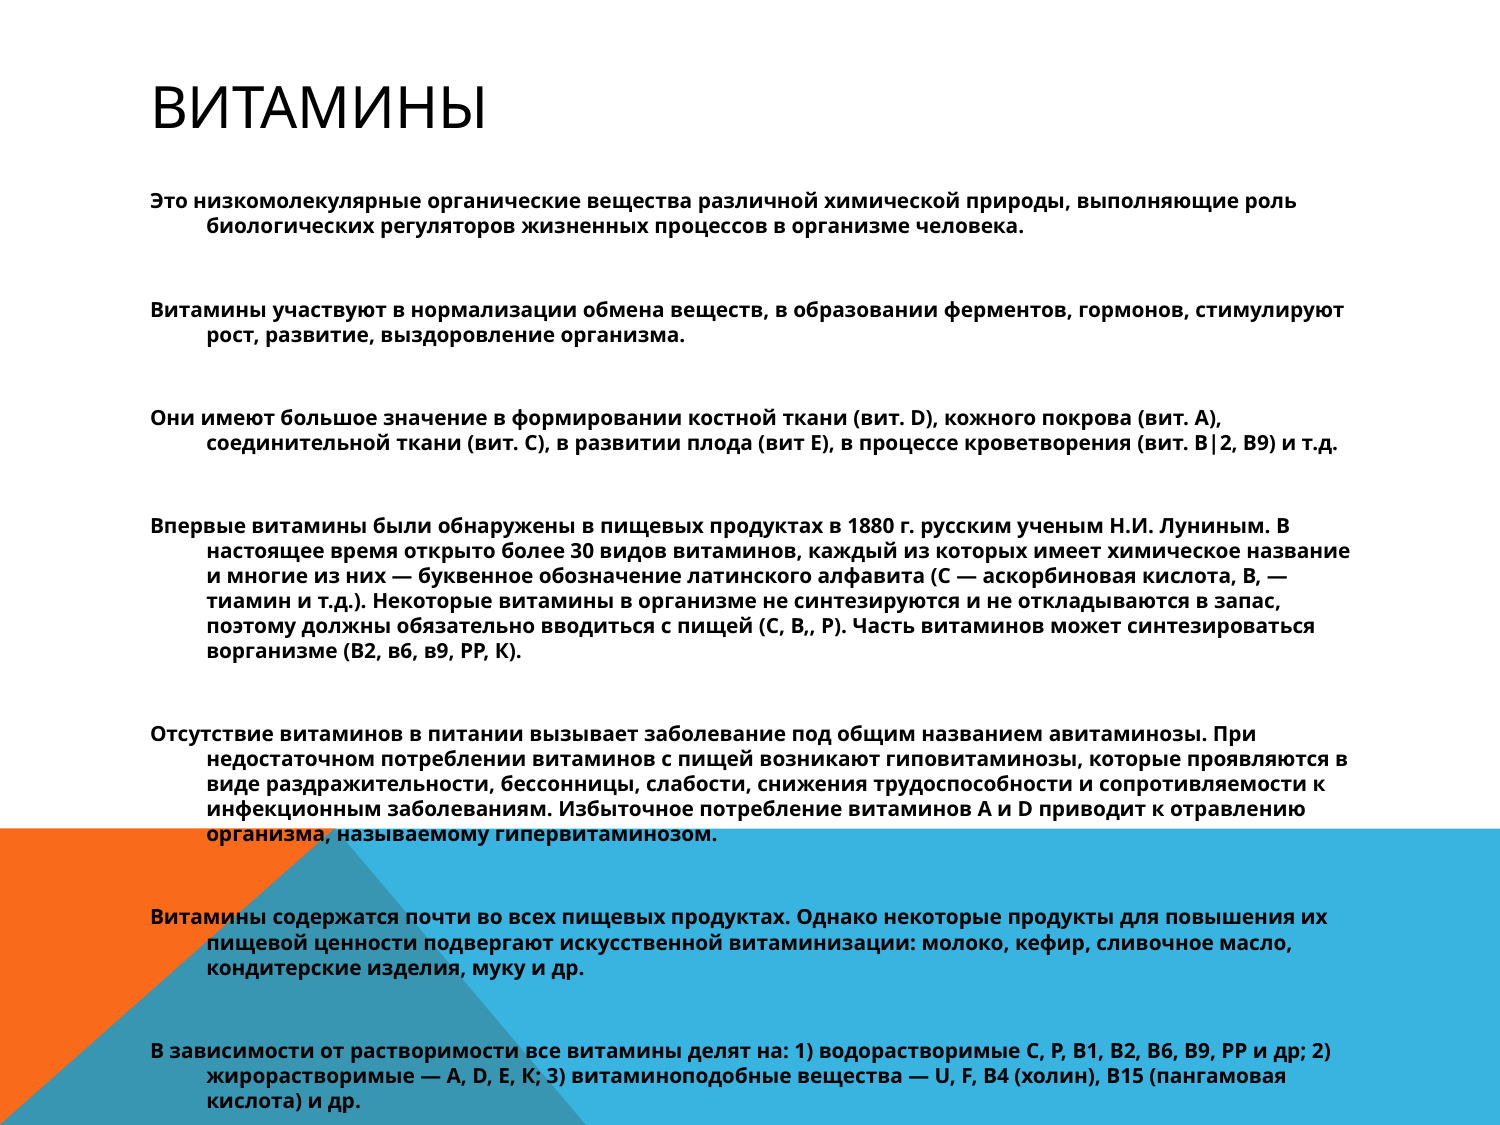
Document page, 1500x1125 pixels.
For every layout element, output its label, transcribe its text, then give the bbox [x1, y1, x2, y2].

title Витамины [135, 60, 1369, 150]
list Это низкомолекулярные органические вещества различной химической природы, выполняющие роль биологических регуляторов жизненных процессов в организме человека. Витамины участвуют в нормализации обмена веществ, в образовании ферментов, гормонов, стимулируют рост, развитие, выздоровление организма. Они имеют большое значение в формировании костной ткани (вит. D), кожного покрова (вит. А), соединительной ткани (вит. С), в развитии плода (вит Е), в процессе кроветворения (вит. В|2, В9) и т.д. Впервые витамины были обнаружены в пищевых продуктах в 1880 г. русским ученым Н.И. Луниным. В настоящее время открыто более 30 видов витаминов, каждый из которых имеет химическое название и многие из них — буквенное обозначение латинского алфавита (С — аскорбиновая кислота, В, — тиамин и т.д.). Некоторые витамины в организме не синтезируются и не откладываются в запас, поэтому должны обязательно вводиться с пищей (С, В,, Р). Часть витаминов может синтезироваться ворганизме (В2, в6, в9, РР, К). Отсутствие витаминов в питании вызывает заболевание под общим названием авитаминозы. При недостаточном потреблении витаминов с пищей возникают гиповитаминозы, которые проявляются в виде раздражительности, бессонницы, слабости, снижения трудоспособности и сопротивляемости к инфекционным заболеваниям. Избыточное потребление витаминов А и D приводит к отравлению организма, называемому гипервитаминозом. Витамины содержатся почти во всех пищевых продуктах. Однако некоторые продукты для повышения их пищевой ценности подвергают искусственной витаминизации: молоко, кефир, сливочное масло, кондитерские изделия, муку и др. В зависимости от растворимости все витамины делят на: 1) водорастворимые С, Р, В1, В2, В6, В9, РР и др; 2) жирорастворимые — A, D, Е, К; 3) витаминоподобные вещества — U, F, В4 (холин), В15 (пангамовая кислота) и др. [135, 180, 1369, 768]
